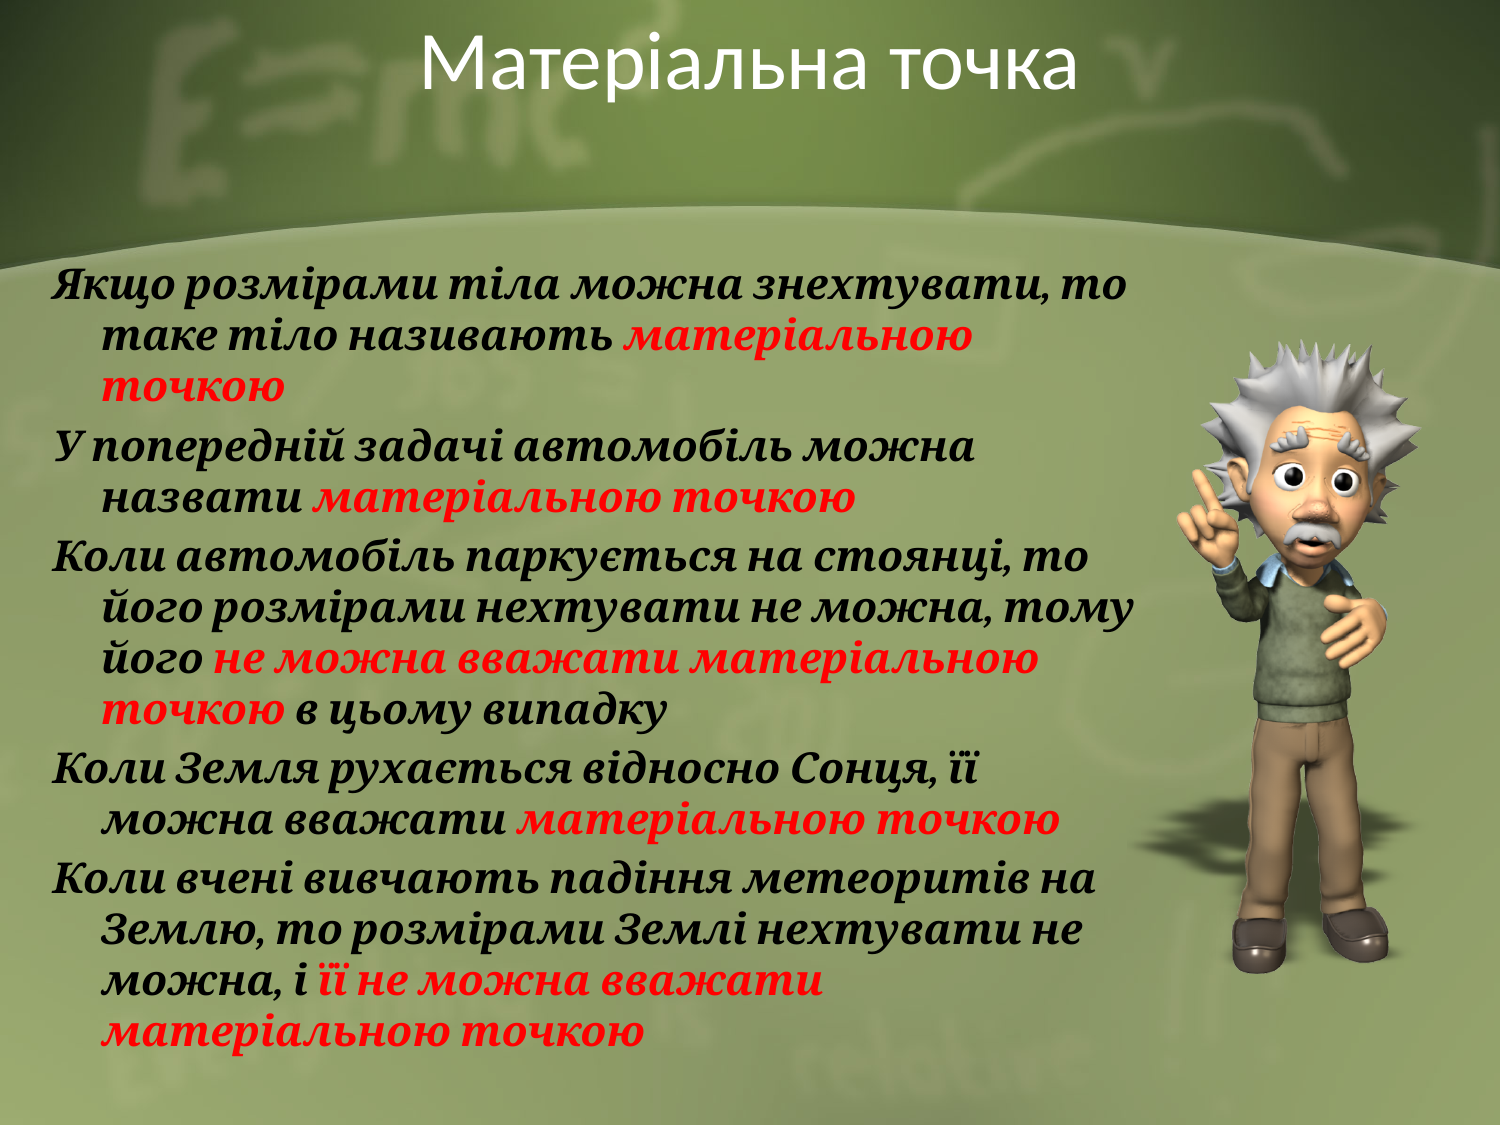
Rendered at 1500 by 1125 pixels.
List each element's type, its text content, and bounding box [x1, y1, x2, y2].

list Якщо розмірами тіла можна знехтувати, то таке тіло називають матеріальною точкою У попередній задачі автомобіль можна назвати матеріальною точкою Коли автомобіль паркується на стоянці, то його розмірами нехтувати не можна, тому його не можна вважати матеріальною точкою в цьому випадку Коли Земля рухається відносно Сонця, її можна вважати матеріальною точкою Коли вчені вивчають падіння метеоритів на Землю, то розмірами Землі нехтувати не можна, і її не можна вважати матеріальною точкою [37, 249, 1176, 1075]
title Матеріальна точка [50, 12, 1450, 100]
picture [0, 0, 1500, 1125]
